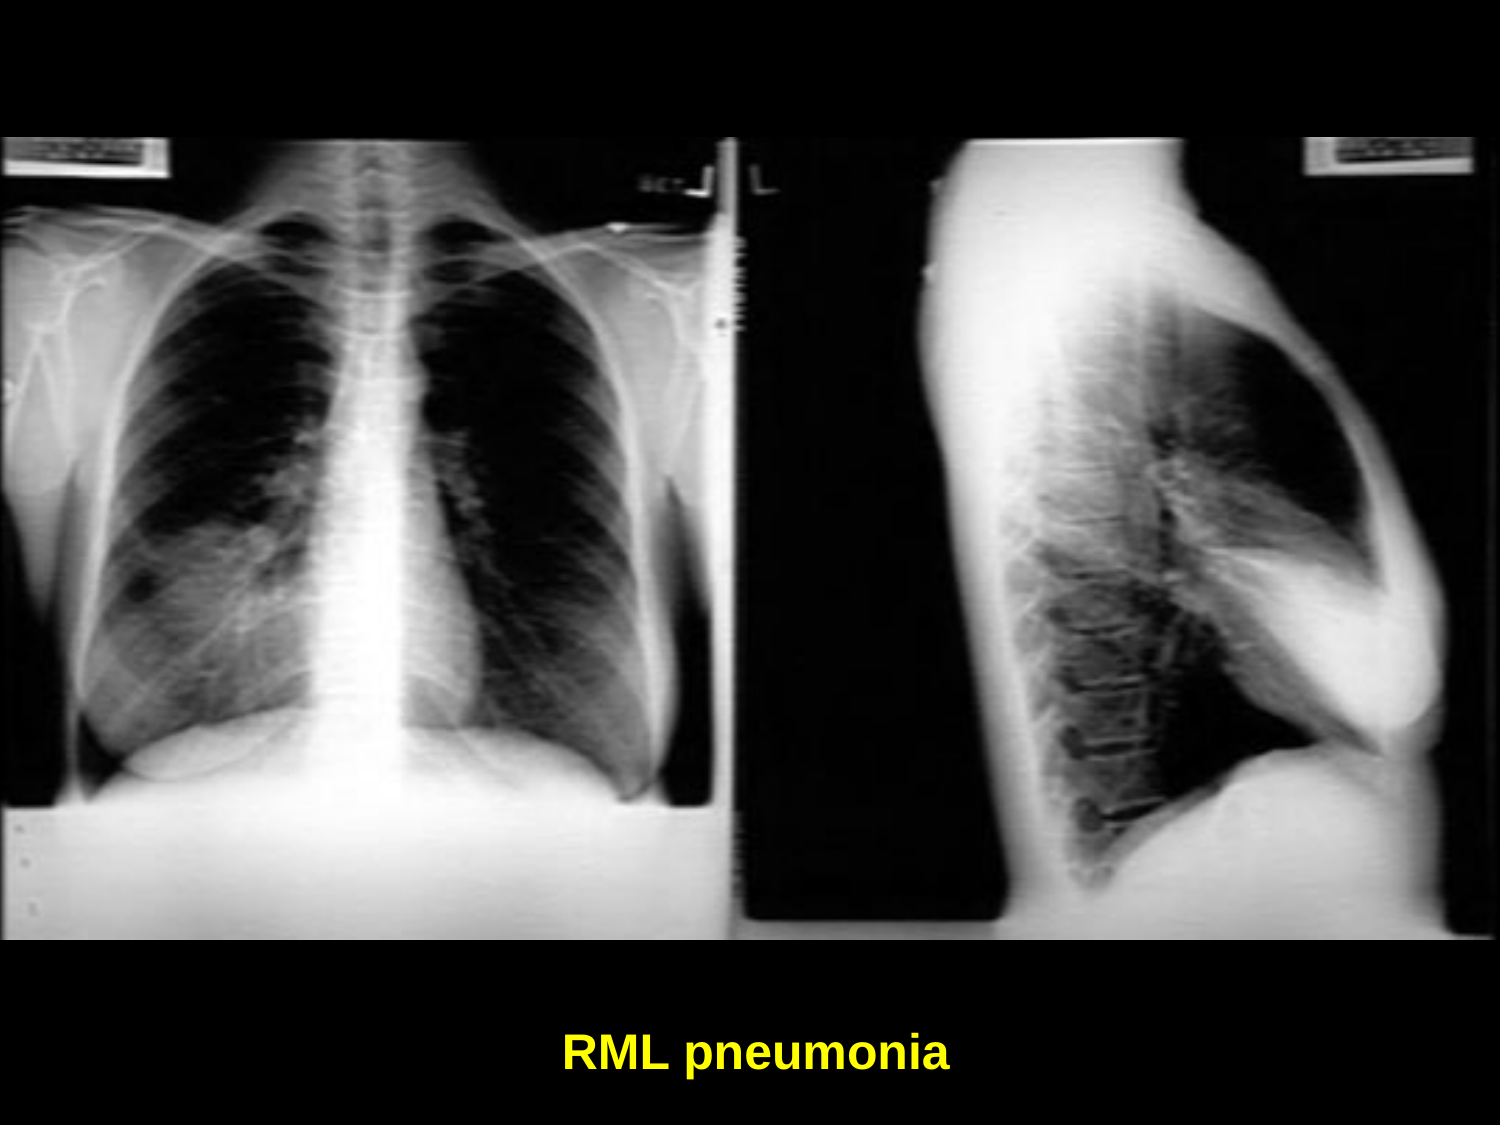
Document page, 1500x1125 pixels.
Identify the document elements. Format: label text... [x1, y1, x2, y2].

subtitle RML pneumonia [383, 1018, 1129, 1125]
picture [0, 137, 1500, 941]
